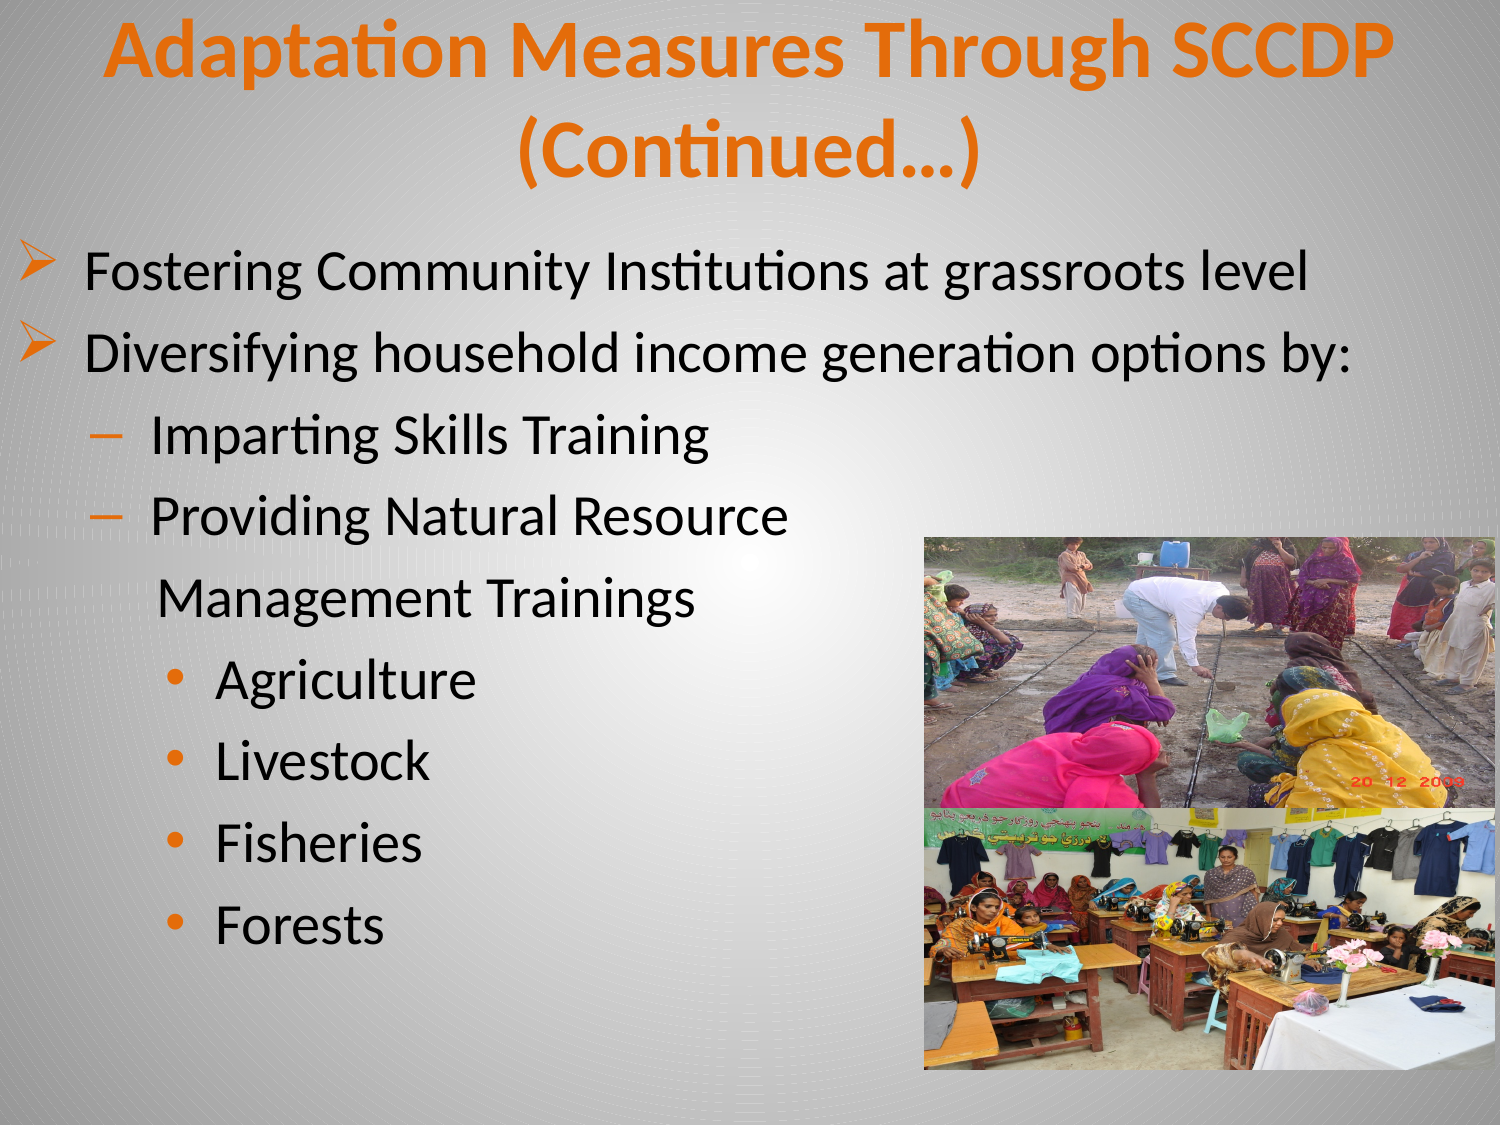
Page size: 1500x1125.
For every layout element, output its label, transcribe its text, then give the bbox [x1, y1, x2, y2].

text_box Adaptation Measures Through SCCDP (Continued…) [0, 0, 1500, 188]
list Fostering Community Institutions at grassroots level Diversifying household income generation options by: Imparting Skills Training Providing Natural Resource Management Trainings Agriculture Livestock Fisheries Forests [0, 224, 1500, 1038]
picture [924, 537, 1495, 1071]
